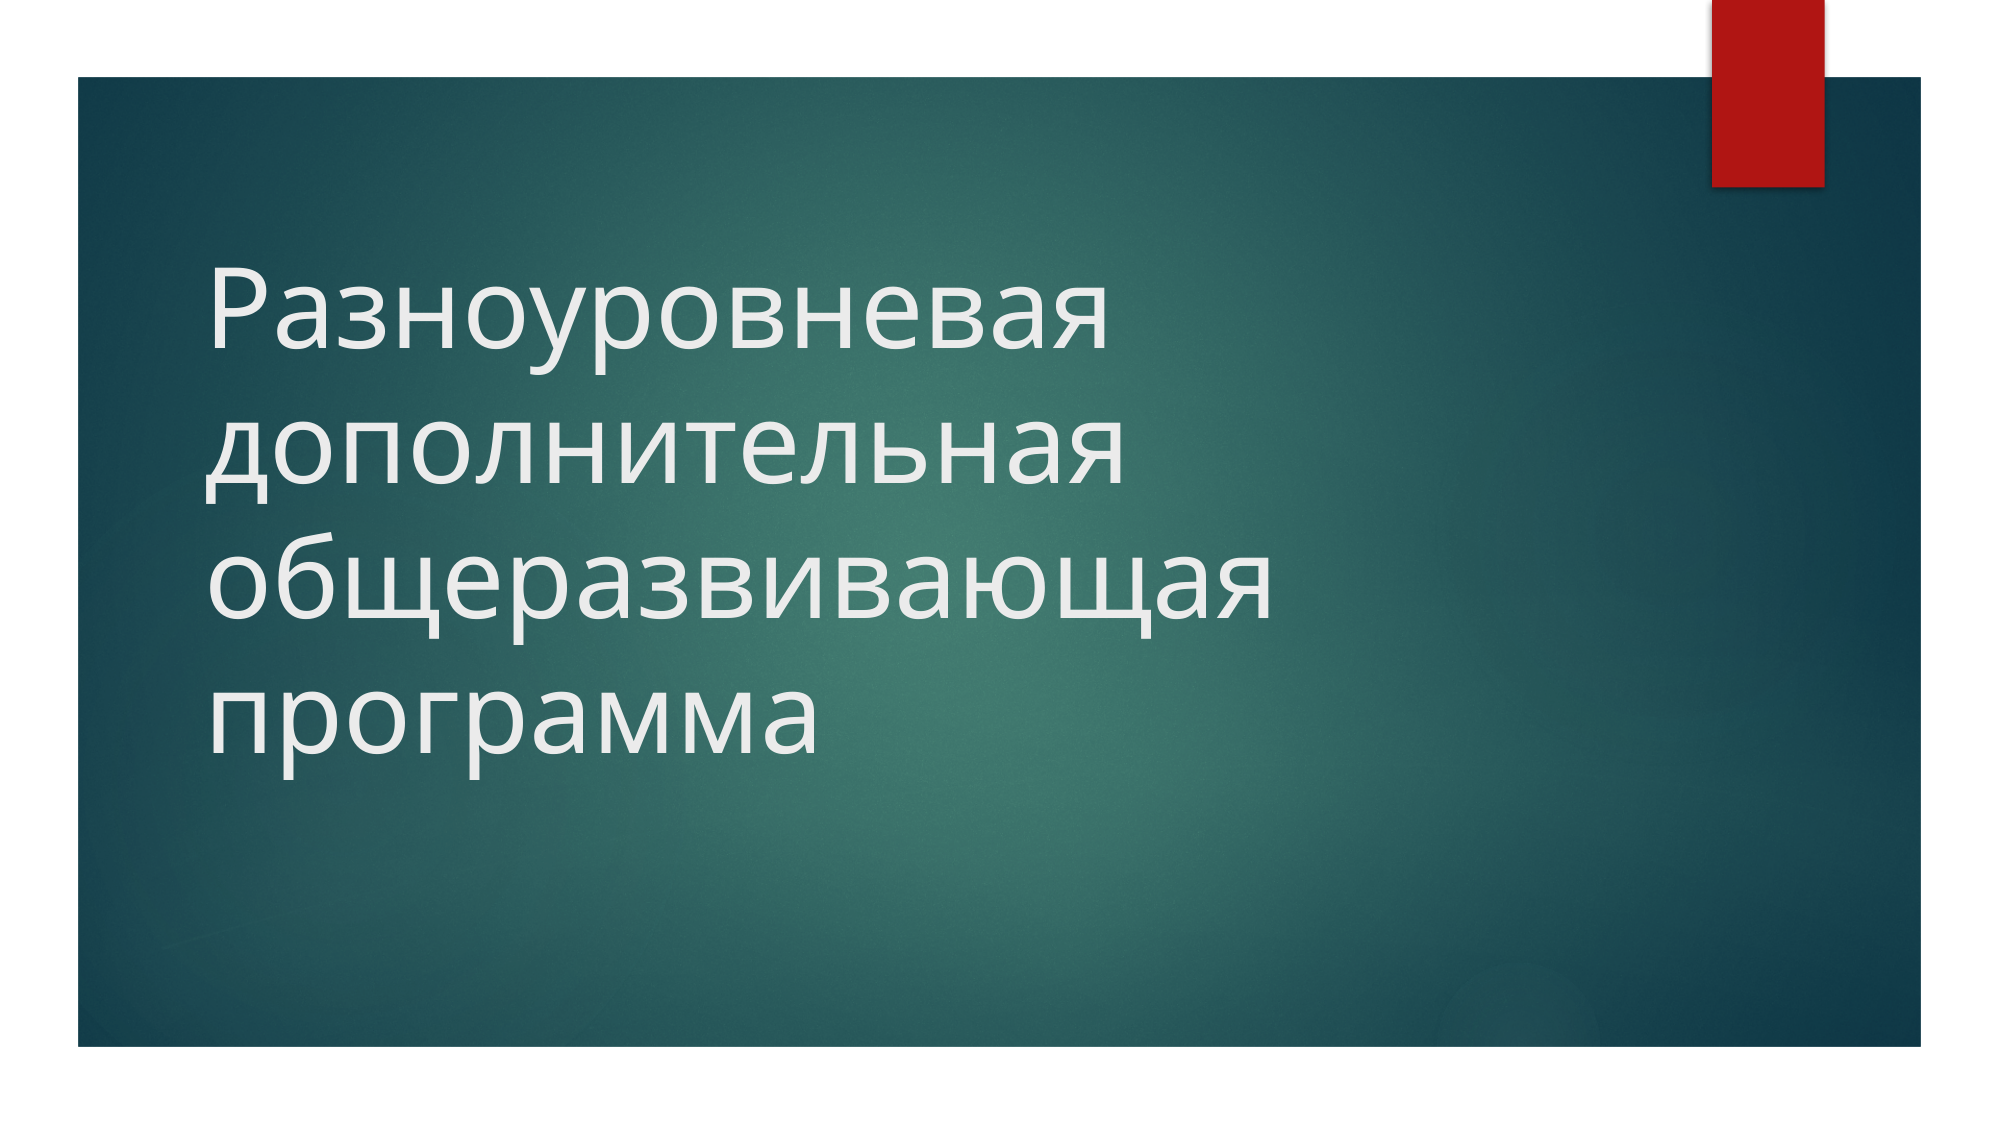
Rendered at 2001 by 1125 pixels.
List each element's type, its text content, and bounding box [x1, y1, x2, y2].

title Разноуровневая дополнительная общеразвивающая программа [189, 344, 1638, 784]
